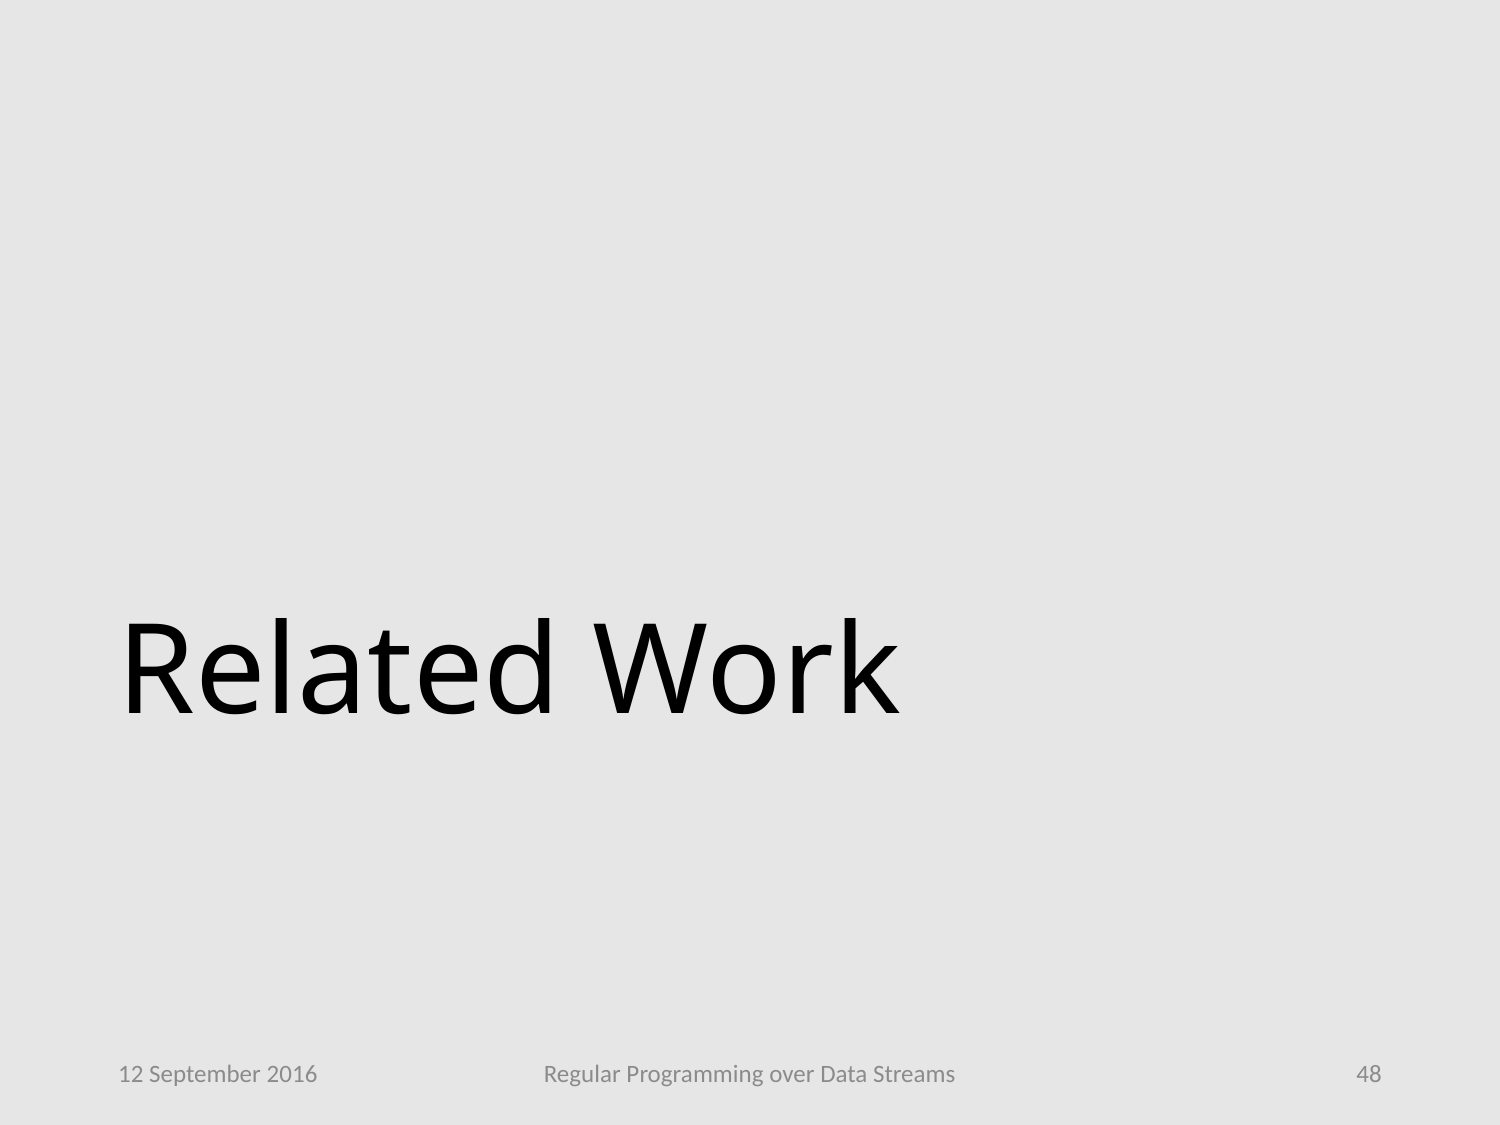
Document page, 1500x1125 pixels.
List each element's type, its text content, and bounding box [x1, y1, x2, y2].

footer Regular Programming over Data Streams [496, 1042, 1004, 1103]
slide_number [103, 1042, 441, 1103]
slide_number 48 [1059, 1042, 1397, 1103]
title Related Work [102, 280, 1397, 749]
